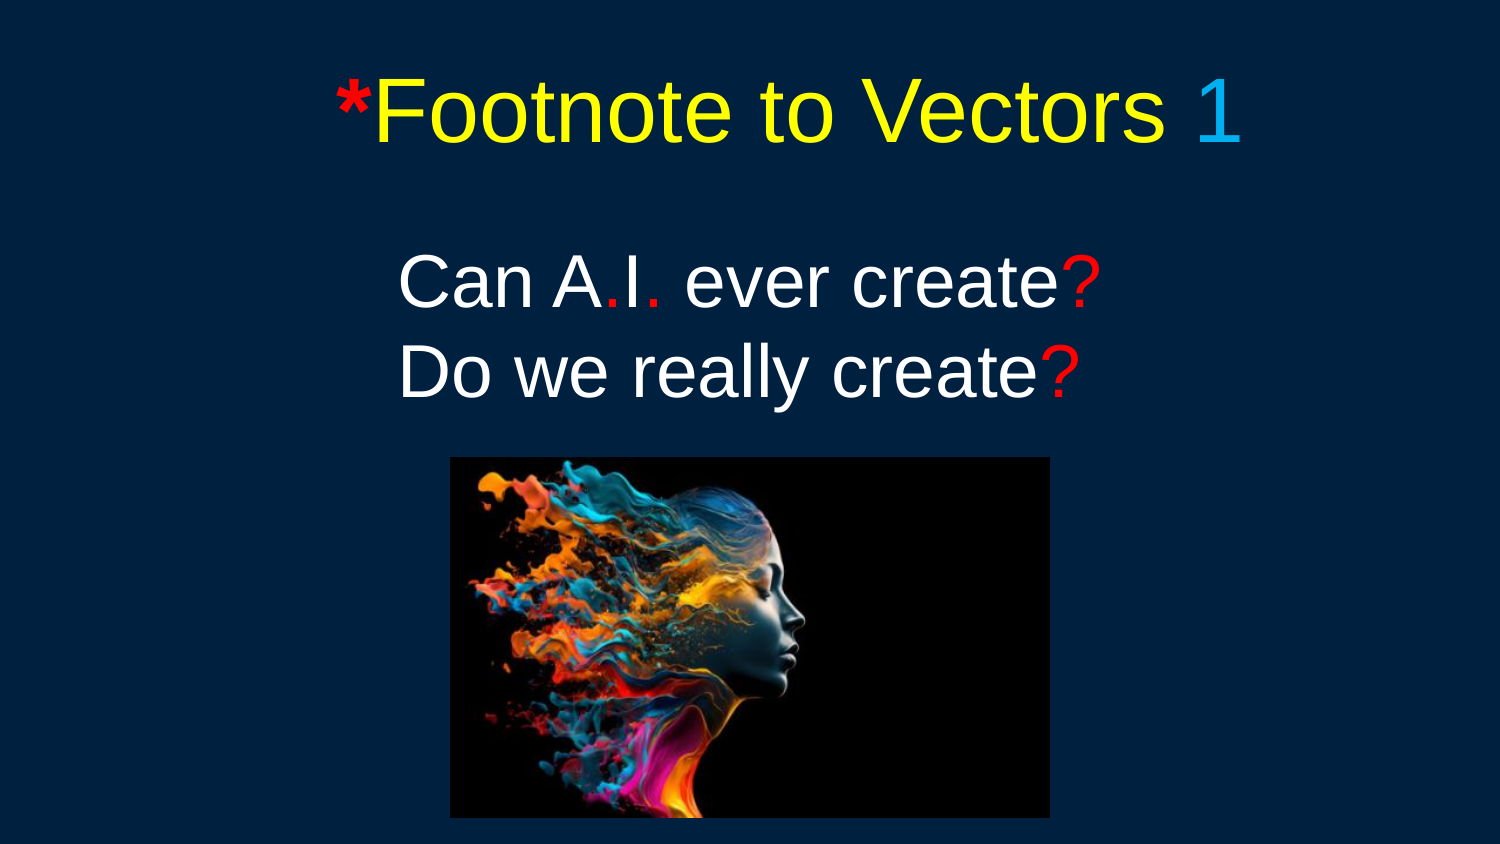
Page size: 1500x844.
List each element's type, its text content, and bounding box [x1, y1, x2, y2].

picture [449, 457, 1051, 818]
text_box *Footnote to Vectors 1 [322, 43, 1260, 169]
text_box Can A.I. ever create? Do we really create? [382, 224, 1118, 420]
